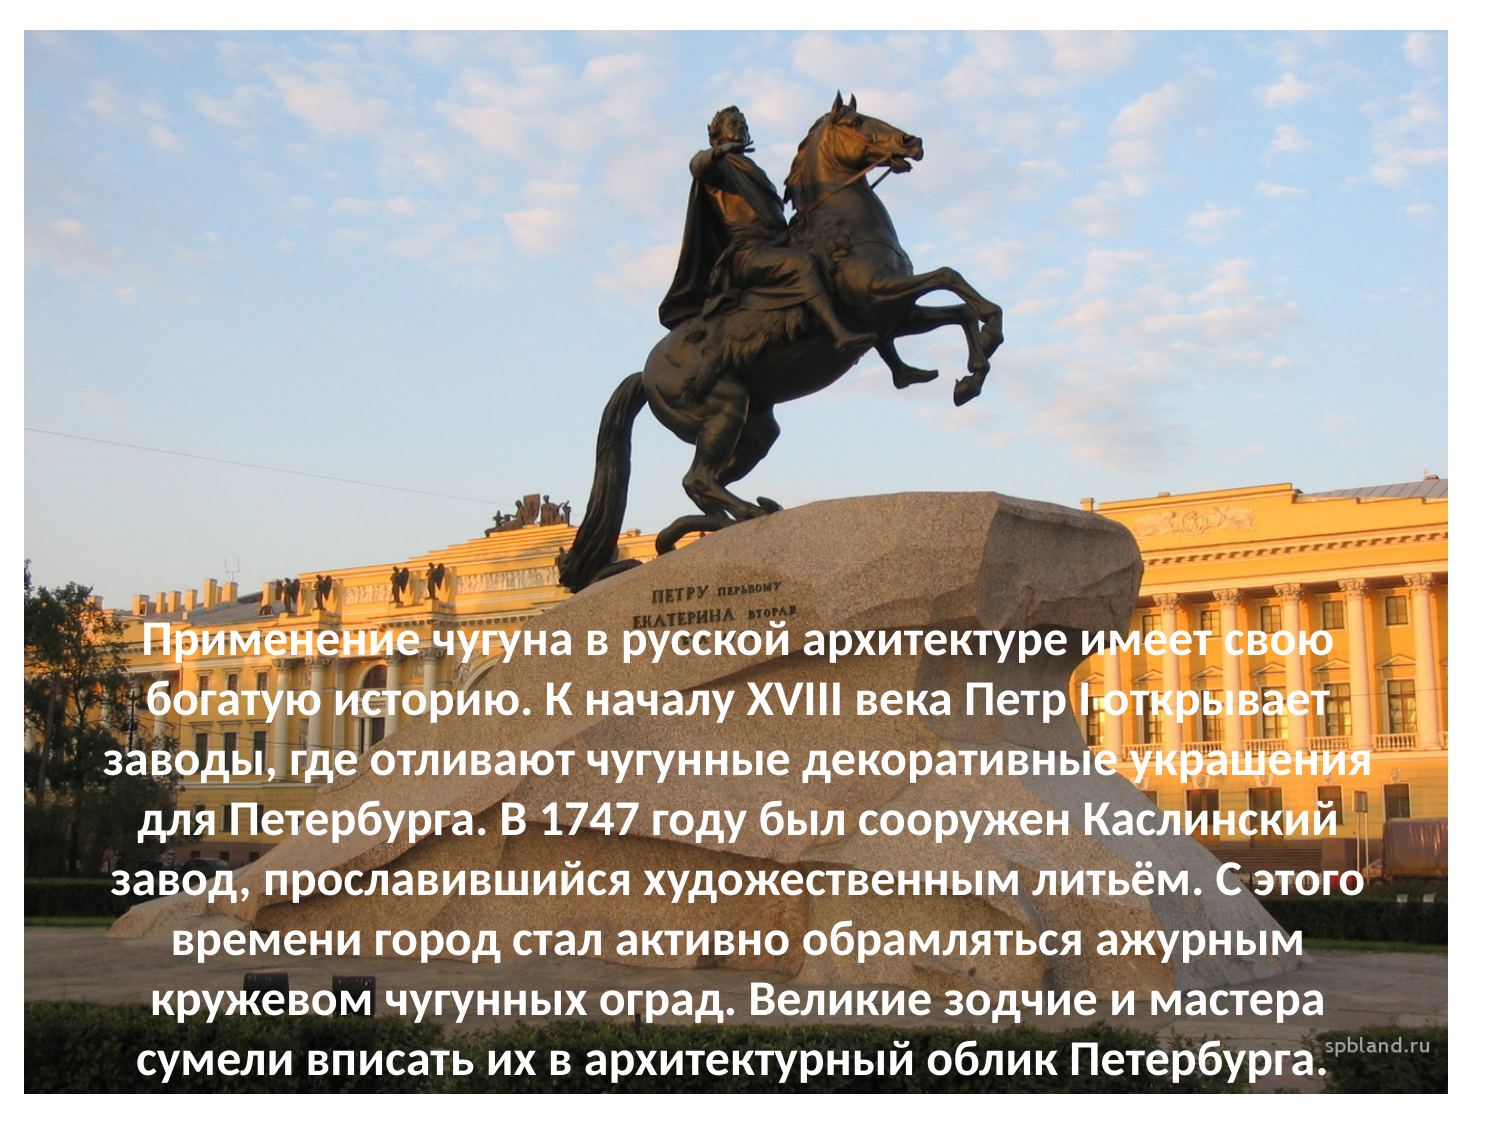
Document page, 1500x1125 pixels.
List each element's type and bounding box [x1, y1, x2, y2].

picture [24, 30, 1449, 1095]
